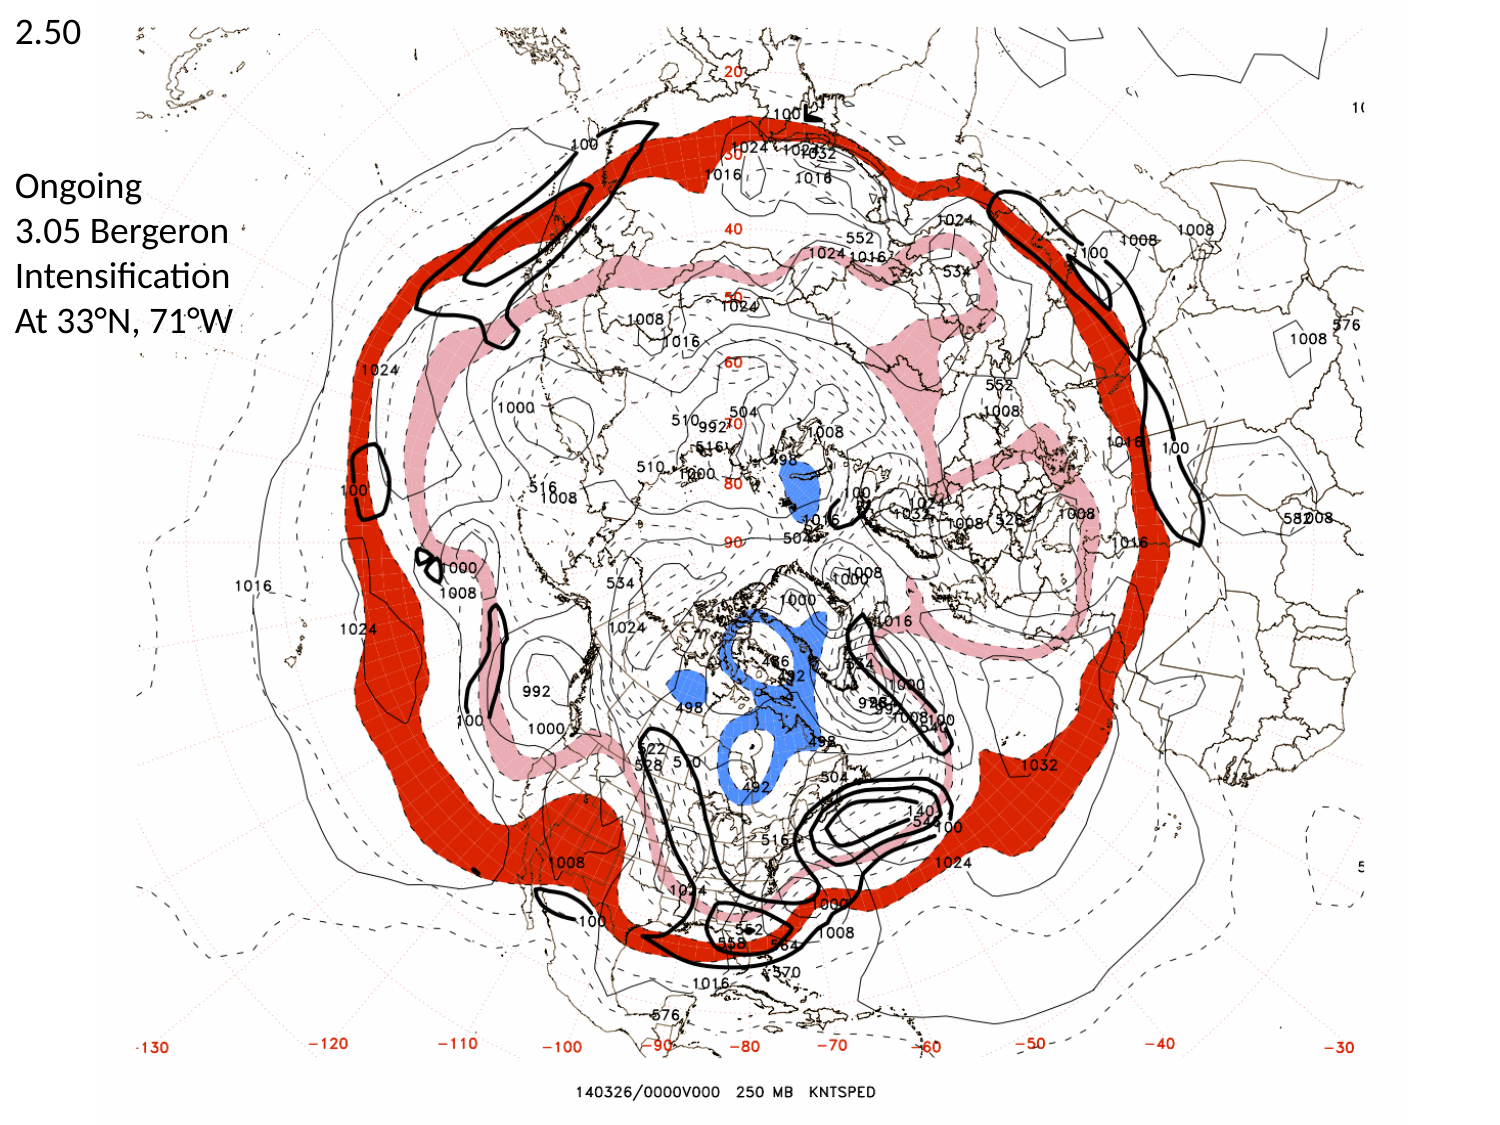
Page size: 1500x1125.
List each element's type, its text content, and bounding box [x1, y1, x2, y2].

picture [98, 0, 1402, 1125]
text_box 2.50 [0, 0, 96, 60]
text_box Ongoing 3.05 Bergeron Intensification At 33°N, 71°W [0, 153, 93, 349]
